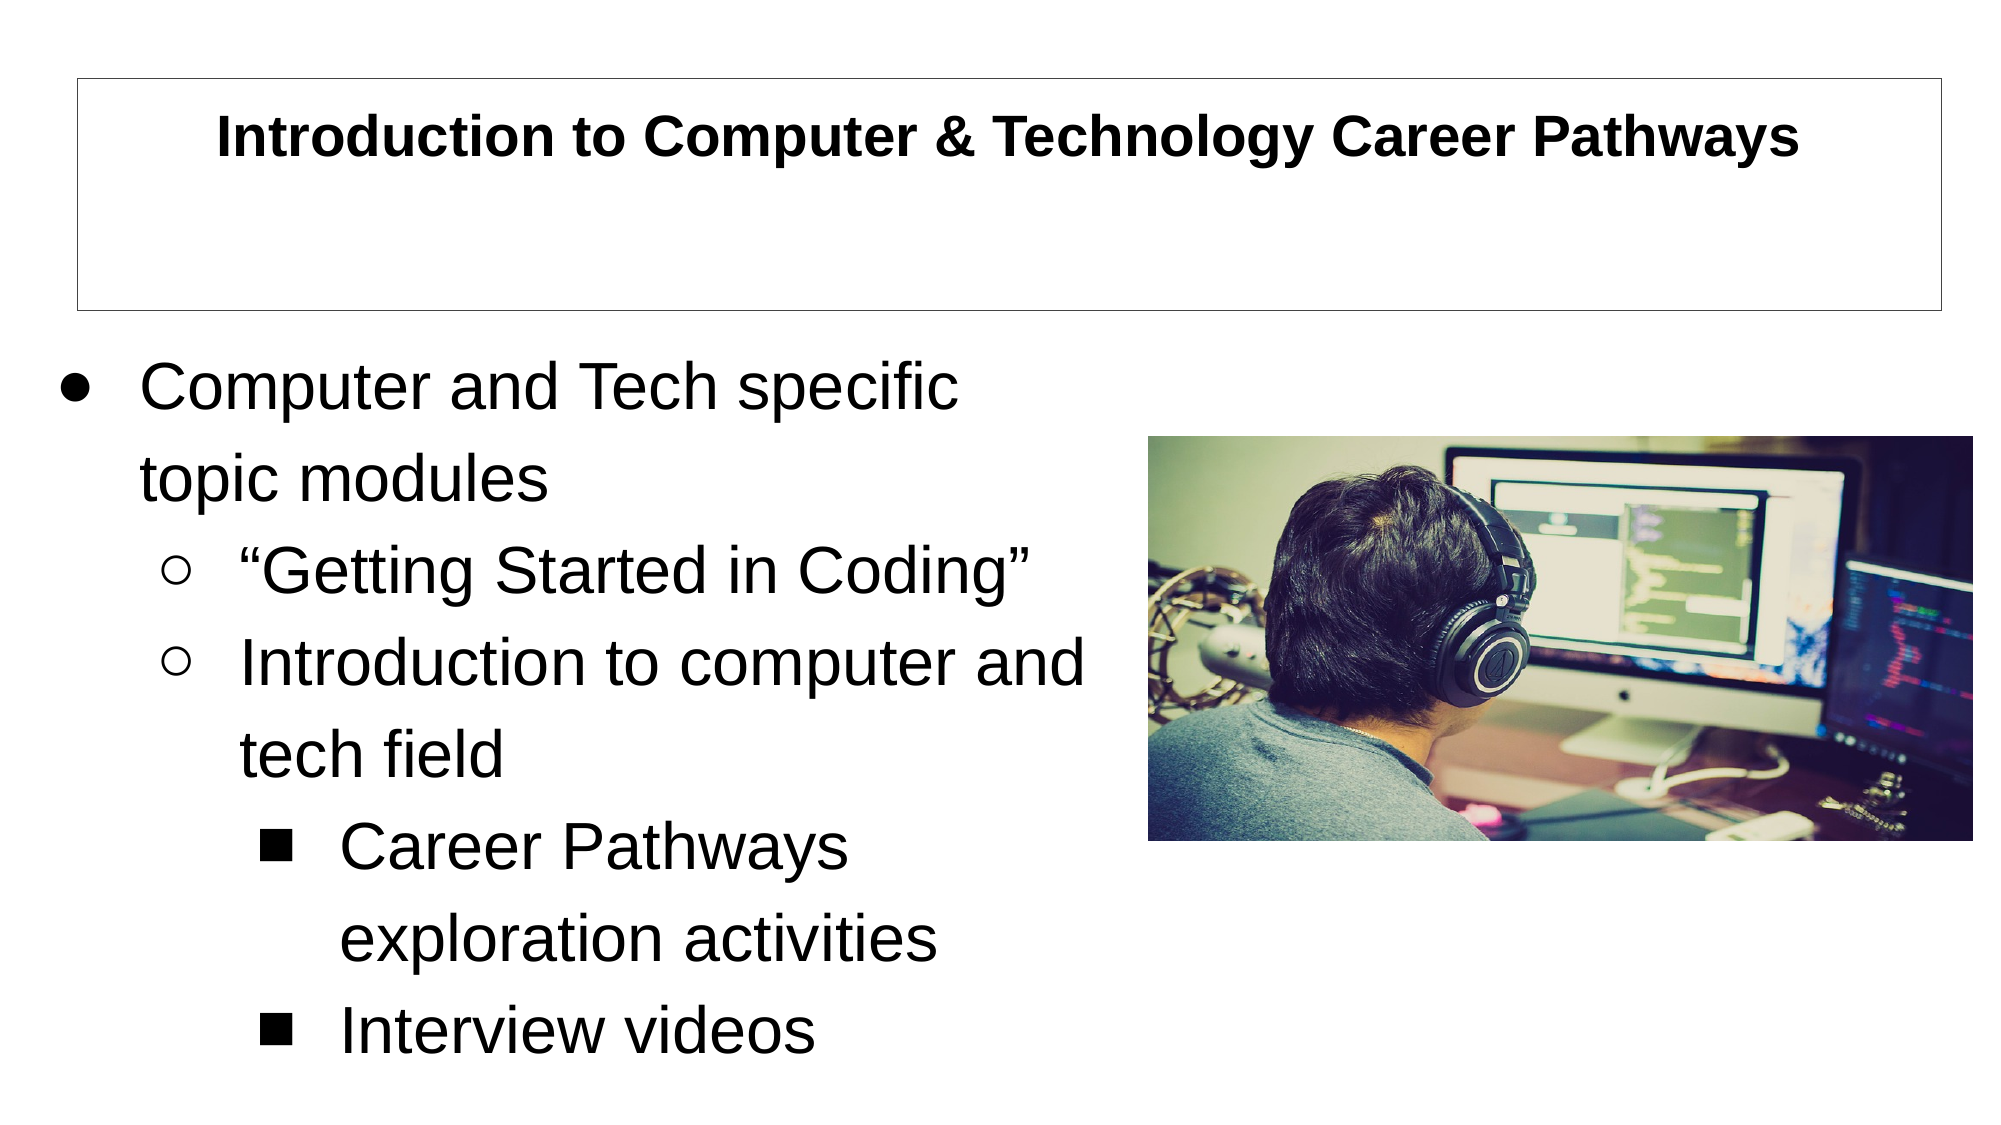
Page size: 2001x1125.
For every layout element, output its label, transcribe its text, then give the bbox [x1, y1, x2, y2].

picture [1147, 436, 1973, 841]
list Computer and Tech specific topic modules “Getting Started in Coding” Introduction to computer and tech field Career Pathways exploration activities Interview videos [19, 310, 1108, 1125]
title Introduction to Computer & Technology Career Pathways [77, 78, 1942, 311]
